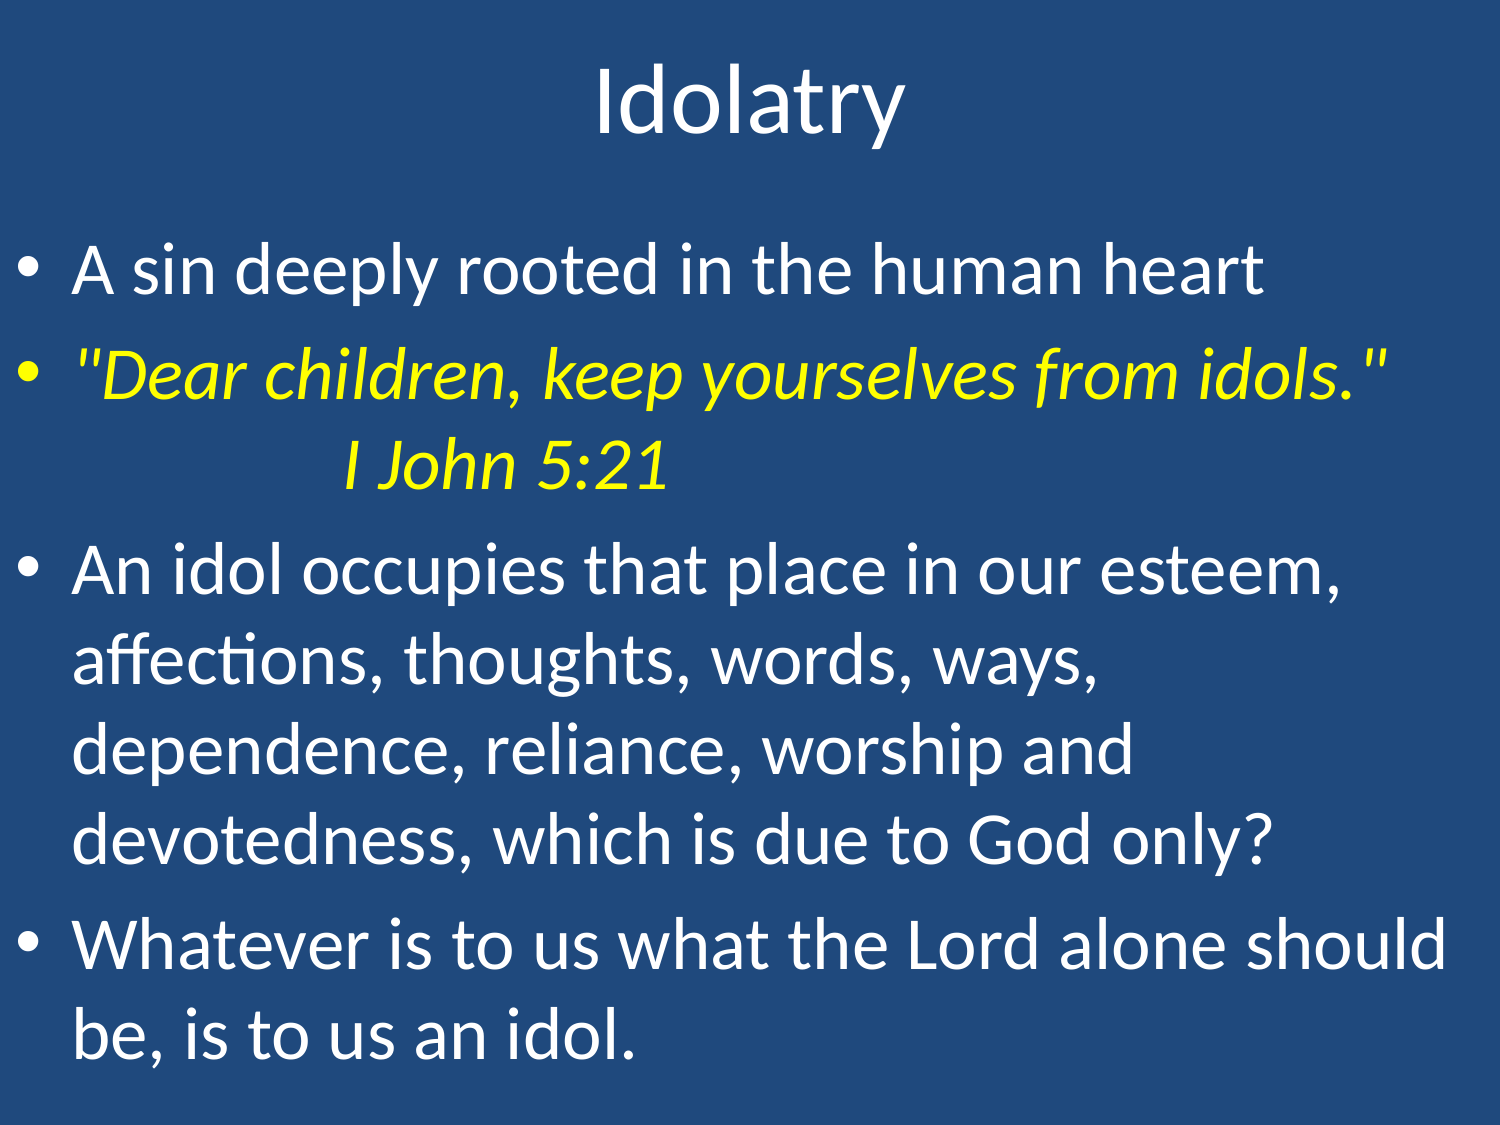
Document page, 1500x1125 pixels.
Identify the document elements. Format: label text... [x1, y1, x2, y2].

title Idolatry [75, 0, 1425, 188]
list A sin deeply rooted in the human heart "Dear children, keep yourselves from idols." I John 5:21 An idol occupies that place in our esteem, affections, thoughts, words, ways, dependence, reliance, worship and devotedness, which is due to God only? Whatever is to us what the Lord alone should be, is to us an idol. [0, 212, 1500, 1125]
